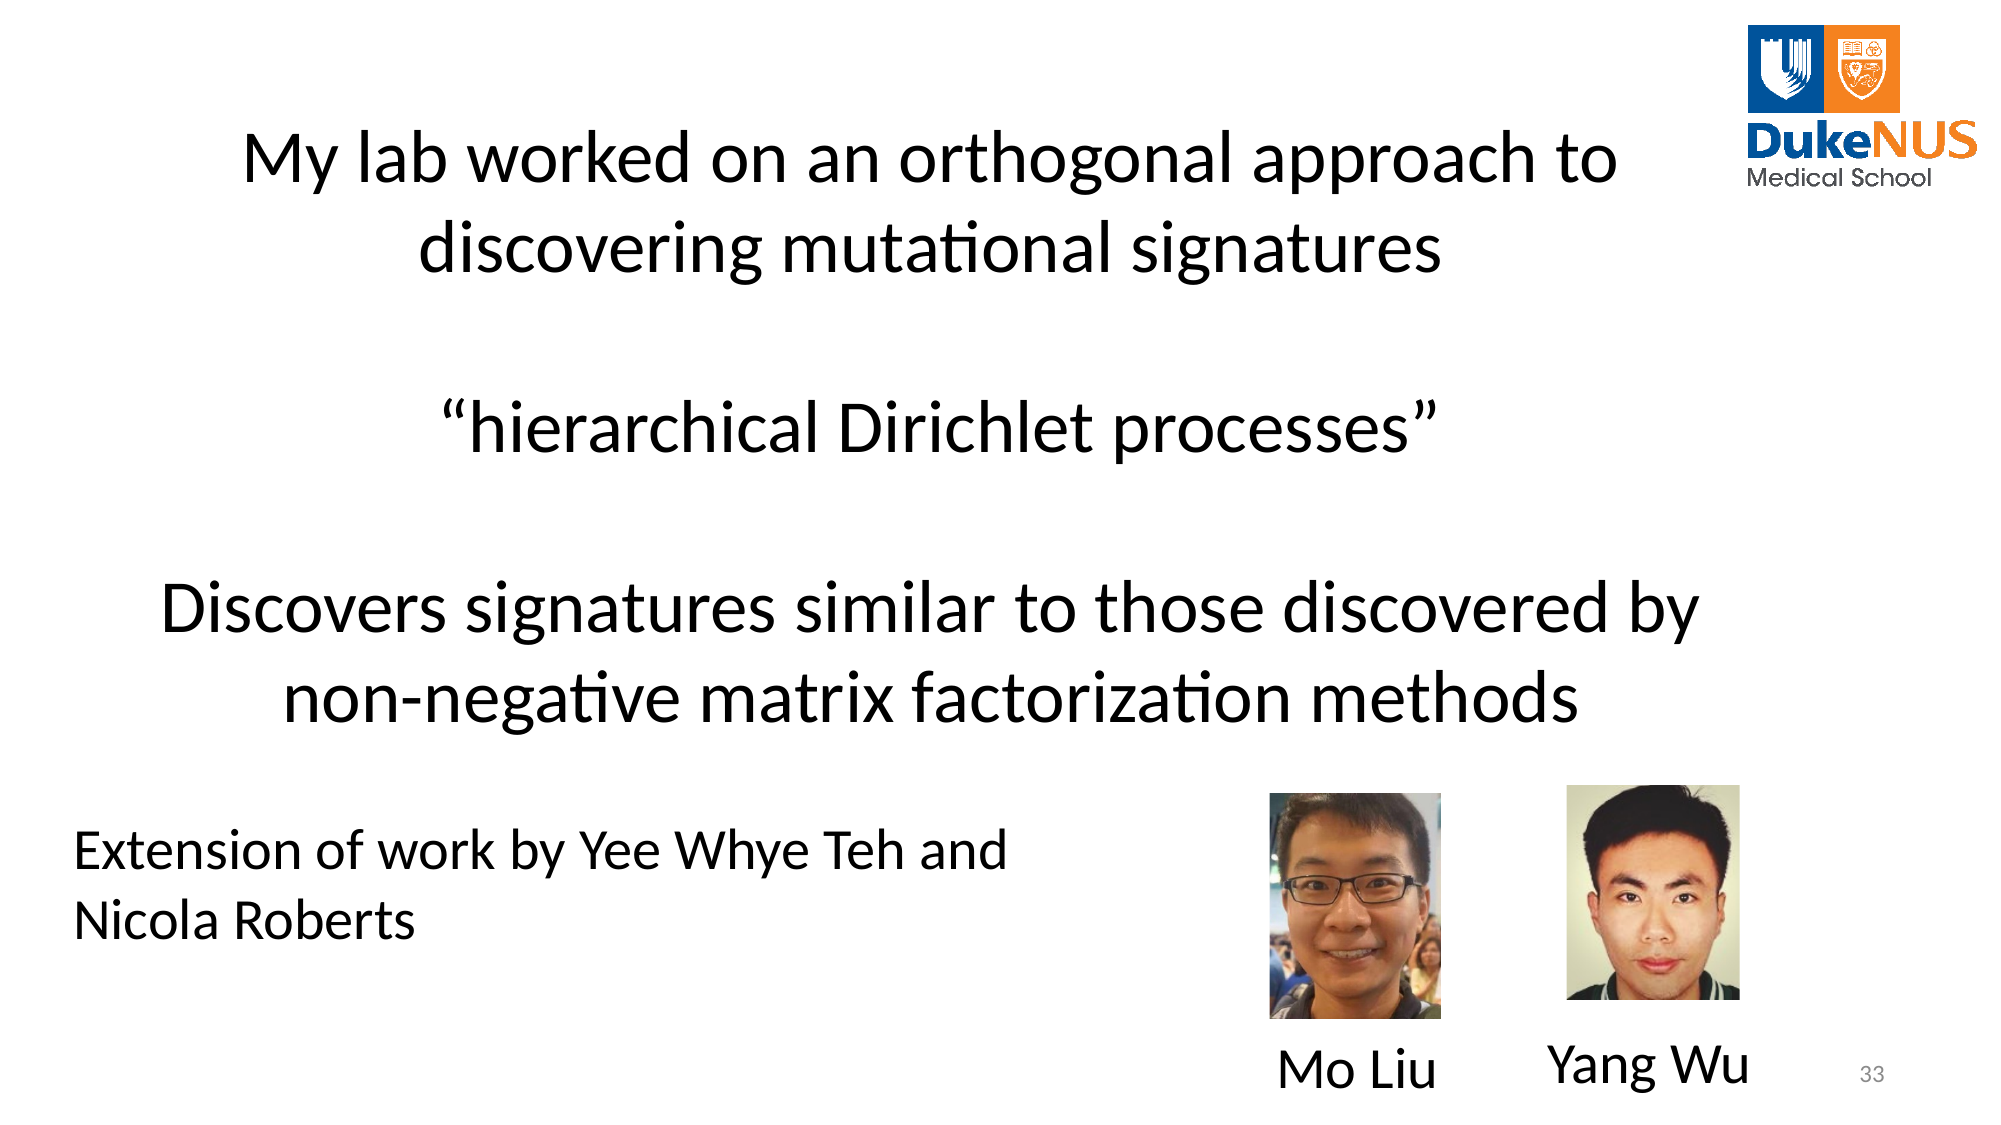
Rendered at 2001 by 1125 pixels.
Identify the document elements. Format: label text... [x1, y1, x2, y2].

text_box Mo Liu [1261, 1022, 1621, 1108]
picture [1269, 793, 1442, 1019]
picture [1566, 785, 1740, 1001]
title My lab worked on an orthogonal approach to discovering mutational signatures “hierarchical Dirichlet processes” Discovers signatures similar to those discovered by non-negative matrix factorization methods [112, 41, 1750, 805]
text_box Extension of work by Yee Whye Teh and Nicola Roberts [58, 804, 1142, 959]
picture [1737, 12, 1978, 189]
text_box Yang Wu [1532, 1018, 1988, 1103]
